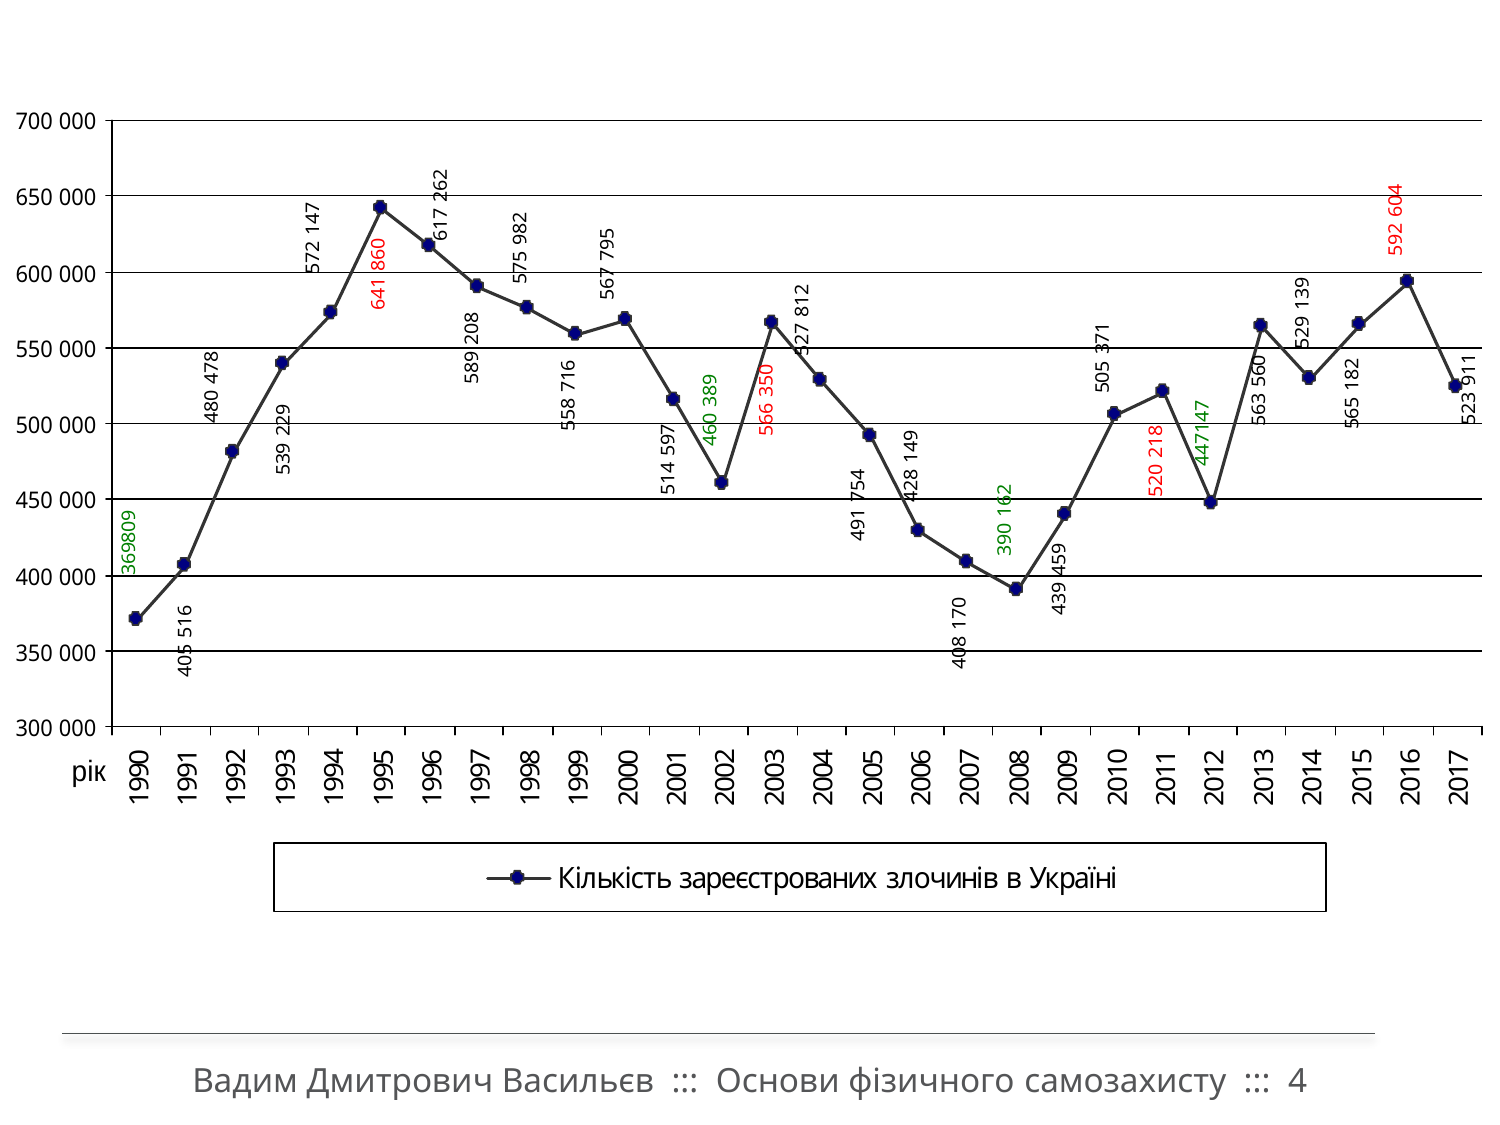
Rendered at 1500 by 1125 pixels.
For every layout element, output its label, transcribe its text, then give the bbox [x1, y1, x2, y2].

text_box Вадим Дмитрович Васильєв ::: Основи фізичного самозахисту ::: 4 [0, 1056, 1500, 1125]
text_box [0, 87, 1495, 963]
